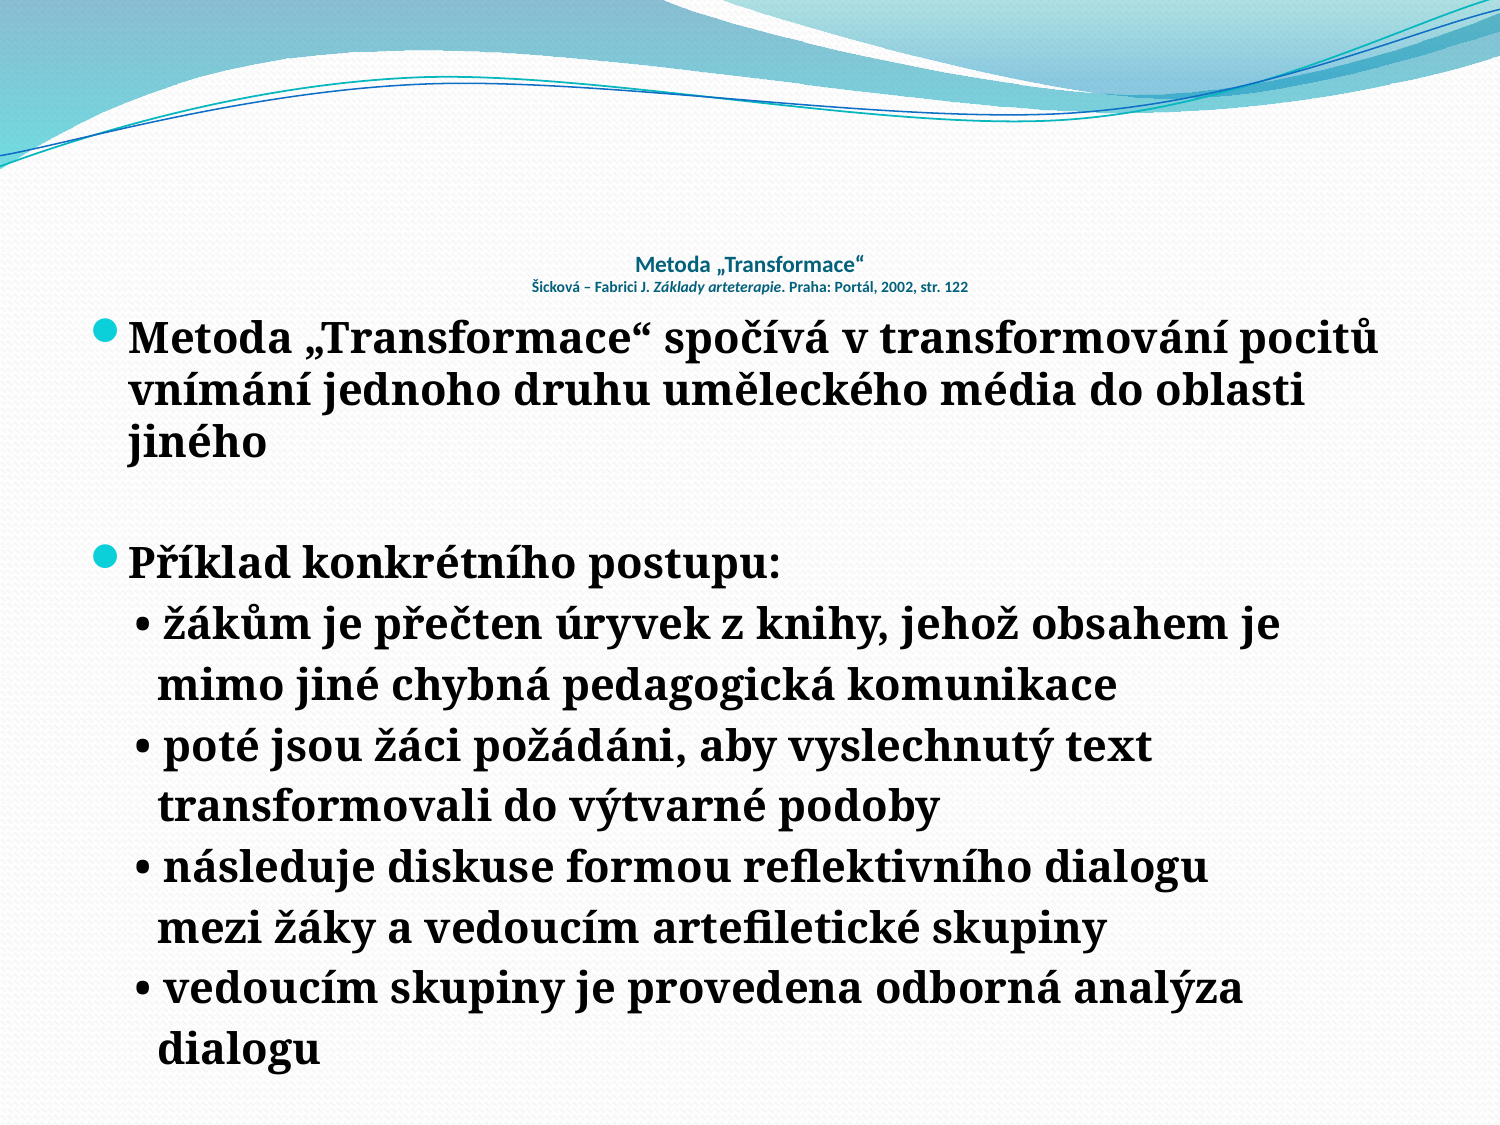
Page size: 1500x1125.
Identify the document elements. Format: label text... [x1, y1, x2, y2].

list Metoda „Transformace“ spočívá v transformování pocitů vnímání jednoho druhu uměleckého média do oblasti jiného Příklad konkrétního postupu: • žákům je přečten úryvek z knihy, jehož obsahem je mimo jiné chybná pedagogická komunikace • poté jsou žáci požádáni, aby vyslechnutý text transformovali do výtvarné podoby • následuje diskuse formou reflektivního dialogu mezi žáky a vedoucím artefiletické skupiny • vedoucím skupiny je provedena odborná analýza dialogu [75, 302, 1425, 1094]
title Metoda „Transformace“ Šicková – Fabrici J. Základy arteterapie. Praha: Portál, 2002, str. 122 [29, 101, 1471, 315]
